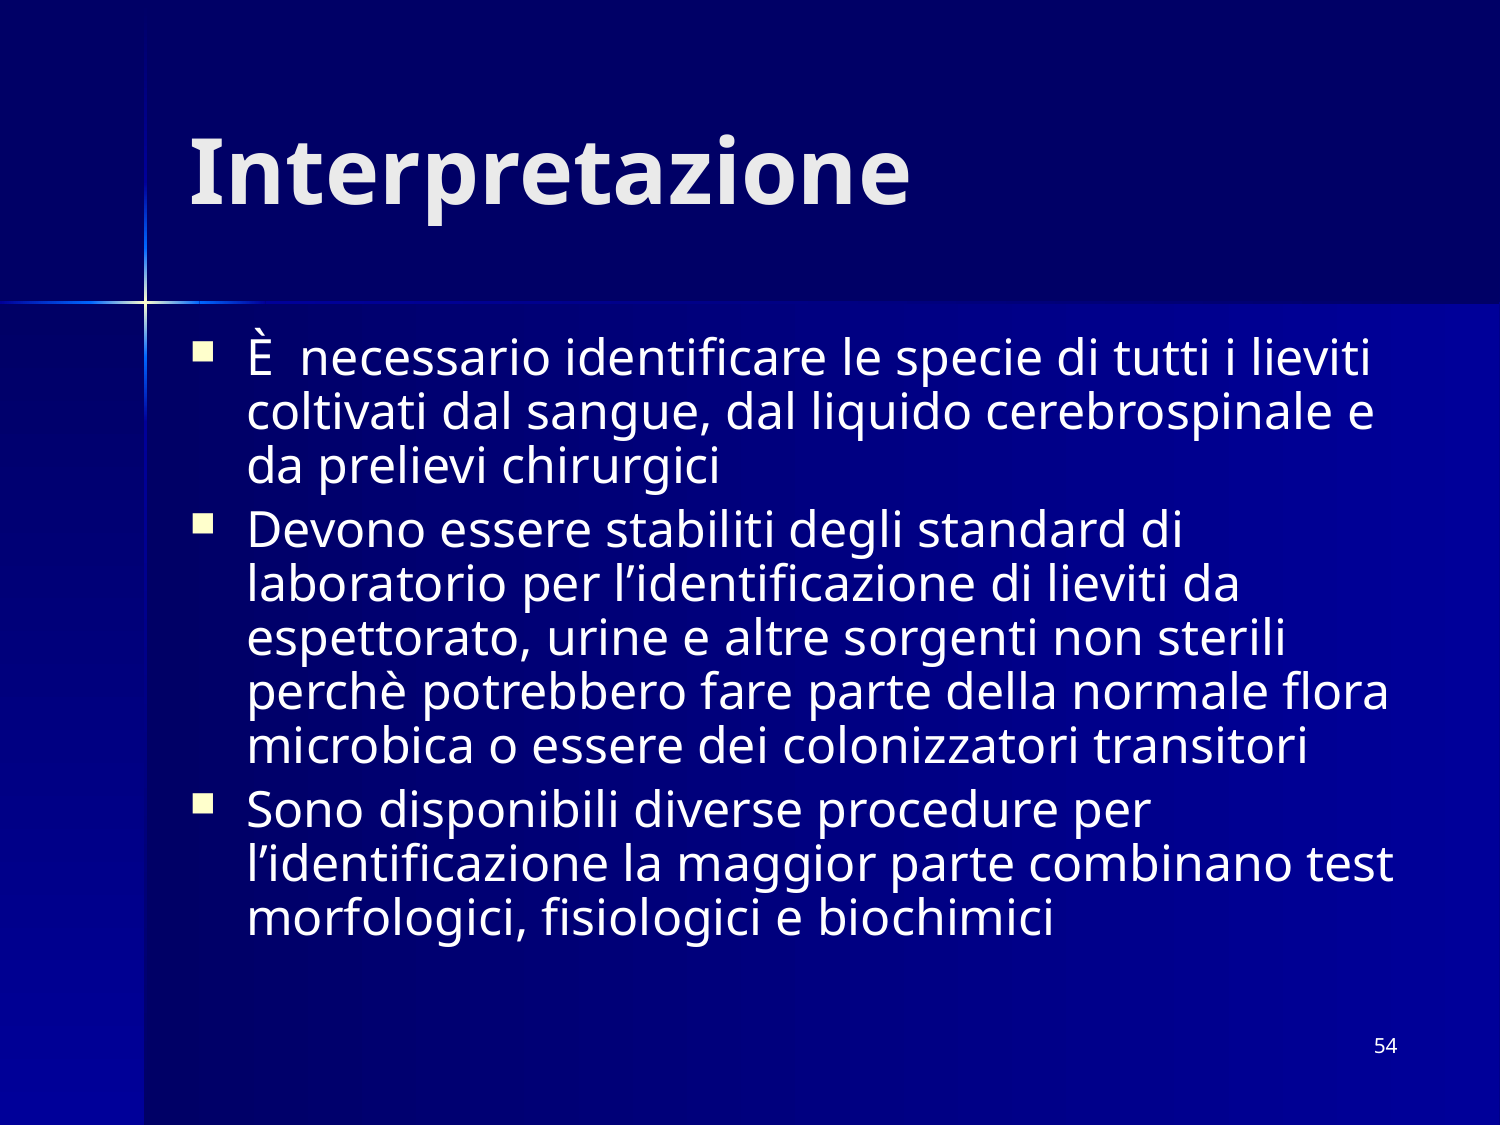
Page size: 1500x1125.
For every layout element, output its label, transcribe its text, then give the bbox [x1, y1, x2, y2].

title Interpretazione [174, 49, 1413, 286]
list È necessario identificare le specie di tutti i lieviti coltivati dal sangue, dal liquido cerebrospinale e da prelievi chirurgici Devono essere stabiliti degli standard di laboratorio per l’identificazione di lieviti da espettorato, urine e altre sorgenti non sterili perchè potrebbero fare parte della normale flora microbica o essere dei colonizzatori transitori Sono disponibili diverse procedure per l’identificazione la maggior parte combinano test morfologici, fisiologici e biochimici [174, 324, 1413, 1001]
slide_number 54 [1099, 1024, 1413, 1101]
